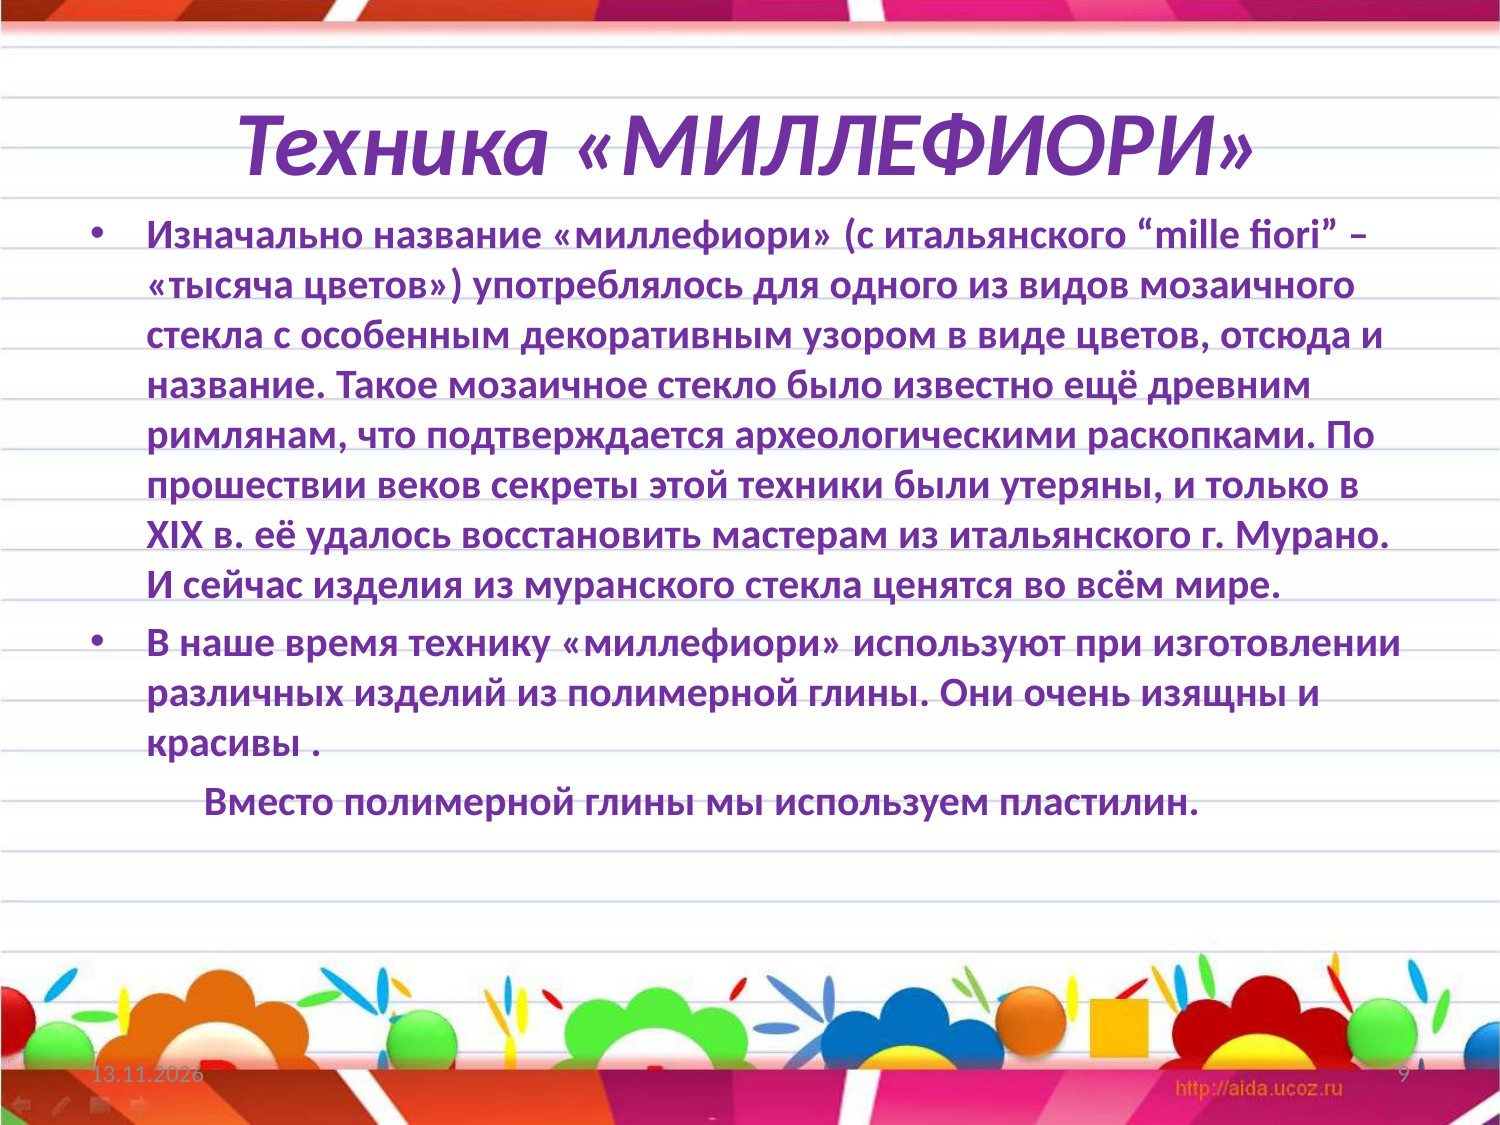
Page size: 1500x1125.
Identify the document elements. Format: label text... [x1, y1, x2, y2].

slide_number 9 [1074, 1042, 1425, 1103]
title Техника «МИЛЛЕФИОРИ» [74, 44, 1426, 198]
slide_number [75, 1042, 425, 1103]
list Изначально название «миллефиори» (с итальянского “mille fiori” – «тысяча цветов») употреблялось для одного из видов мозаичного стекла с особенным декоративным узором в виде цветов, отсюда и название. Такое мозаичное стекло было известно ещё древним римлянам, что подтверждается археологическими раскопками. По прошествии веков секреты этой техники были утеряны, и только в XIX в. её удалось восстановить мастерам из итальянского г. Мурано. И сейчас изделия из муранского стекла ценятся во всём мире. В наше время технику «миллефиори» используют при изготовлении различных изделий из полимерной глины. Они очень изящны и красивы . Вместо полимерной глины мы используем пластилин. [74, 198, 1426, 985]
picture [0, 0, 1500, 1125]
